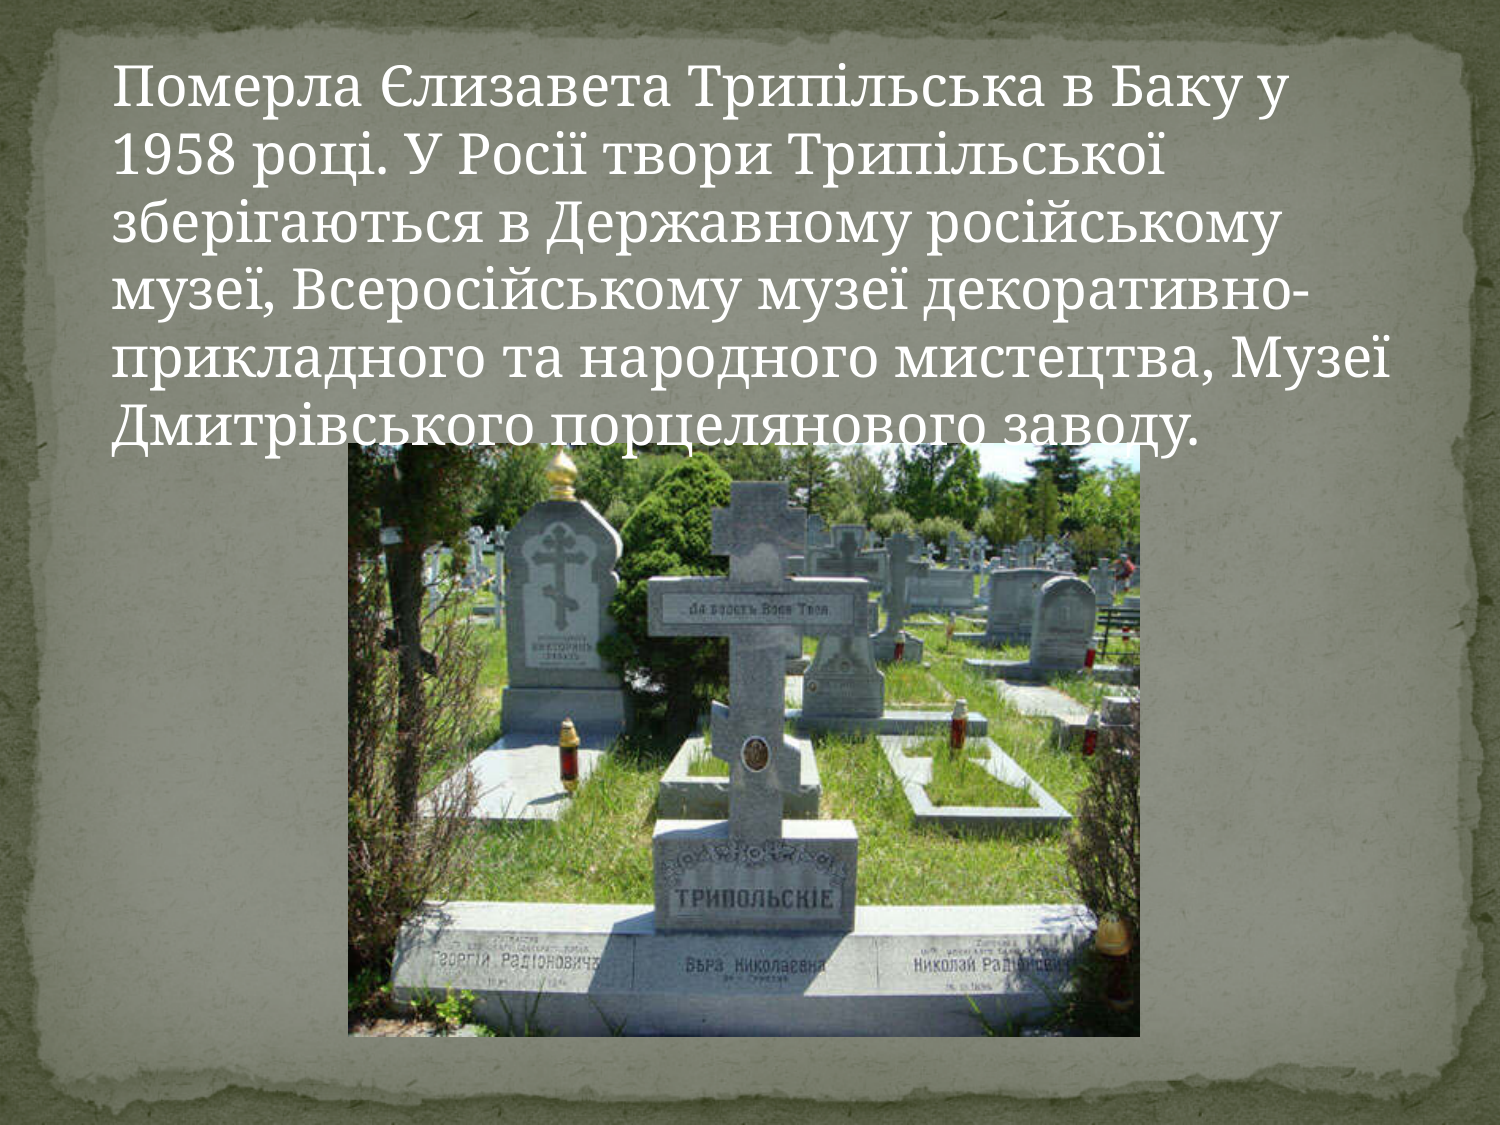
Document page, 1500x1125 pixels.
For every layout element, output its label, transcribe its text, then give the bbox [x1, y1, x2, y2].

list Померла Єлизавета Трипільська в Баку у 1958 році. У Росії твори Трипільської зберігаються в Державному російському музеї, Всеросійському музеї декоративно-прикладного та народного мистецтва, Музеї Дмитрівського порцелянового заводу. [53, 42, 1429, 528]
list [351, 445, 1140, 1035]
